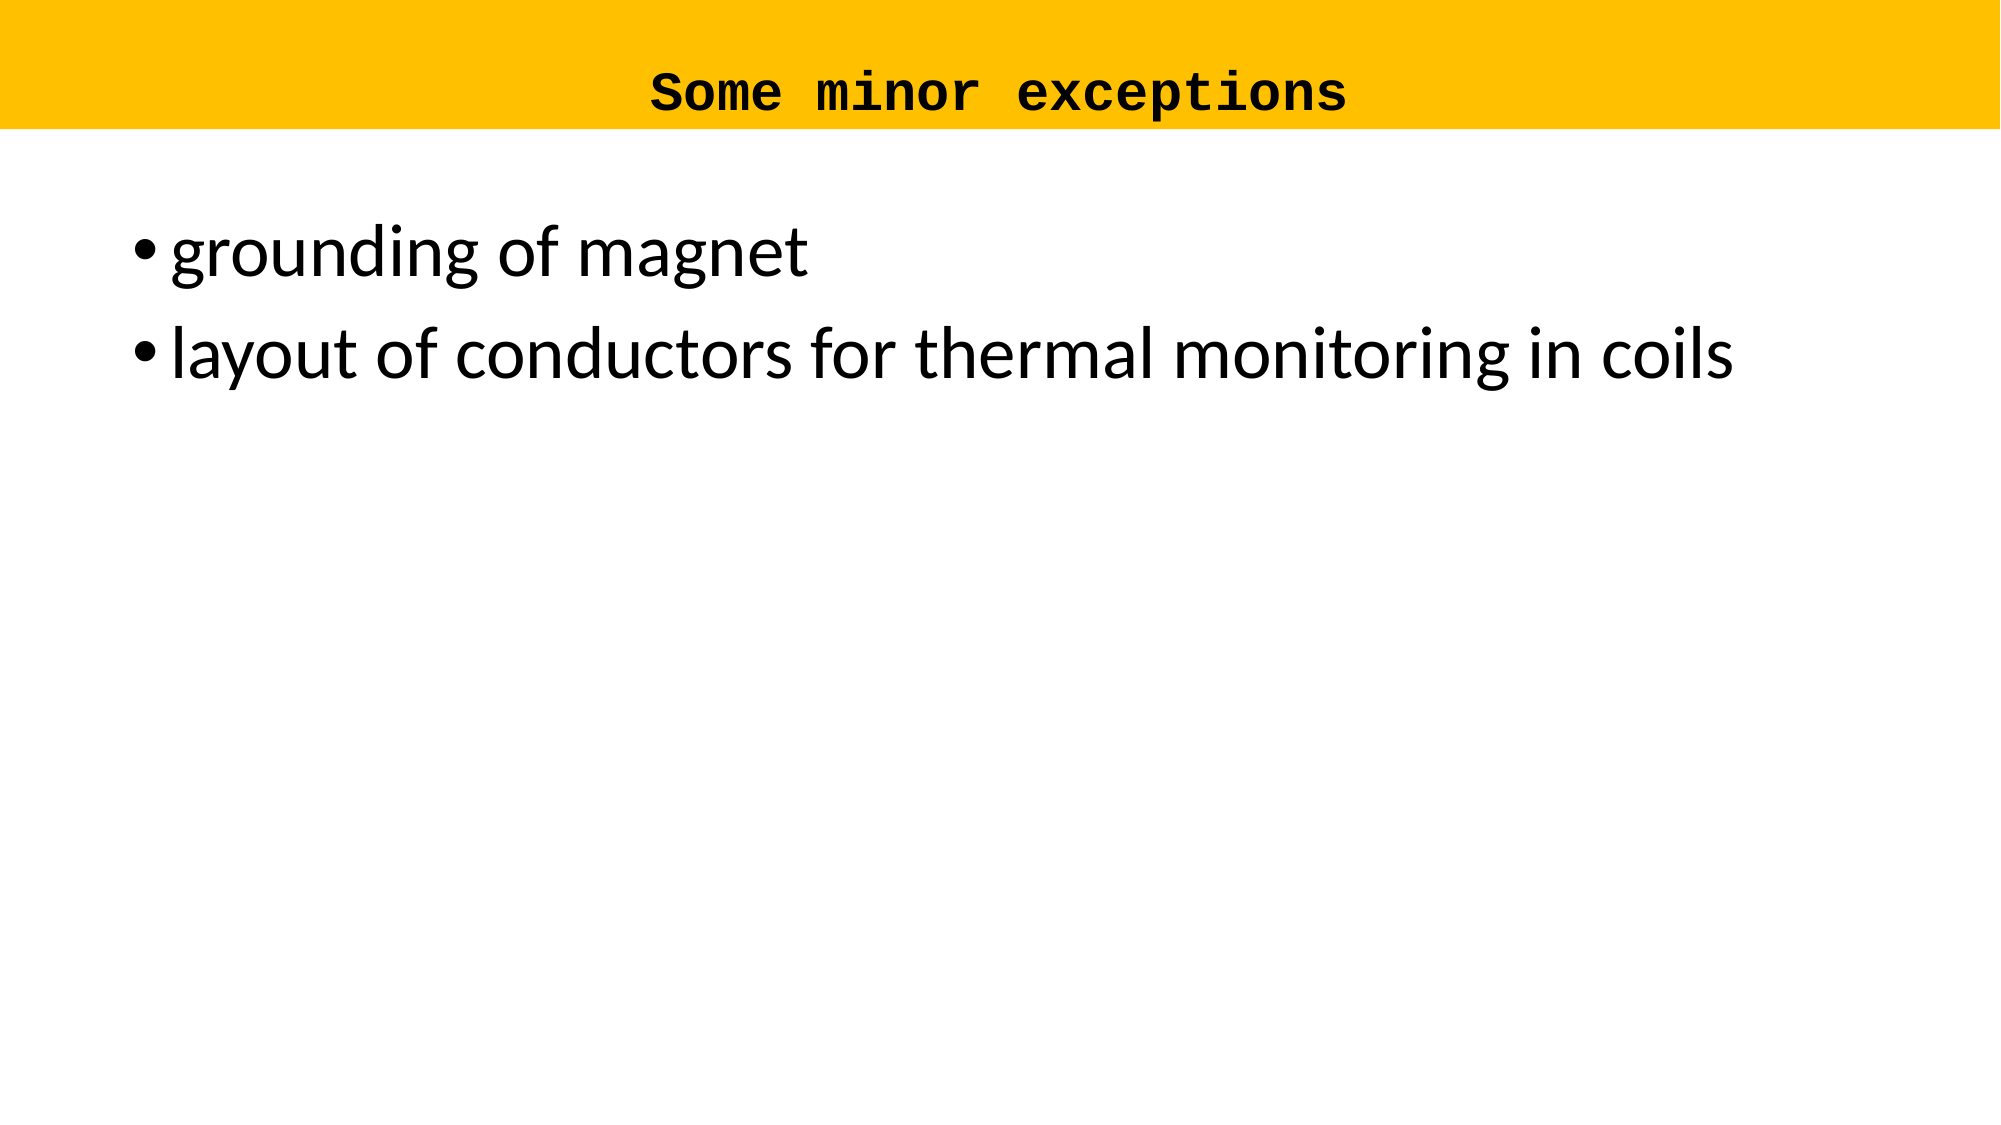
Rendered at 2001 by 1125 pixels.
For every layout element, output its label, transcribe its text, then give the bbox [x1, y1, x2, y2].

list grounding of magnet layout of conductors for thermal monitoring in coils [117, 204, 1923, 919]
title Some minor exceptions [0, 0, 2000, 130]
